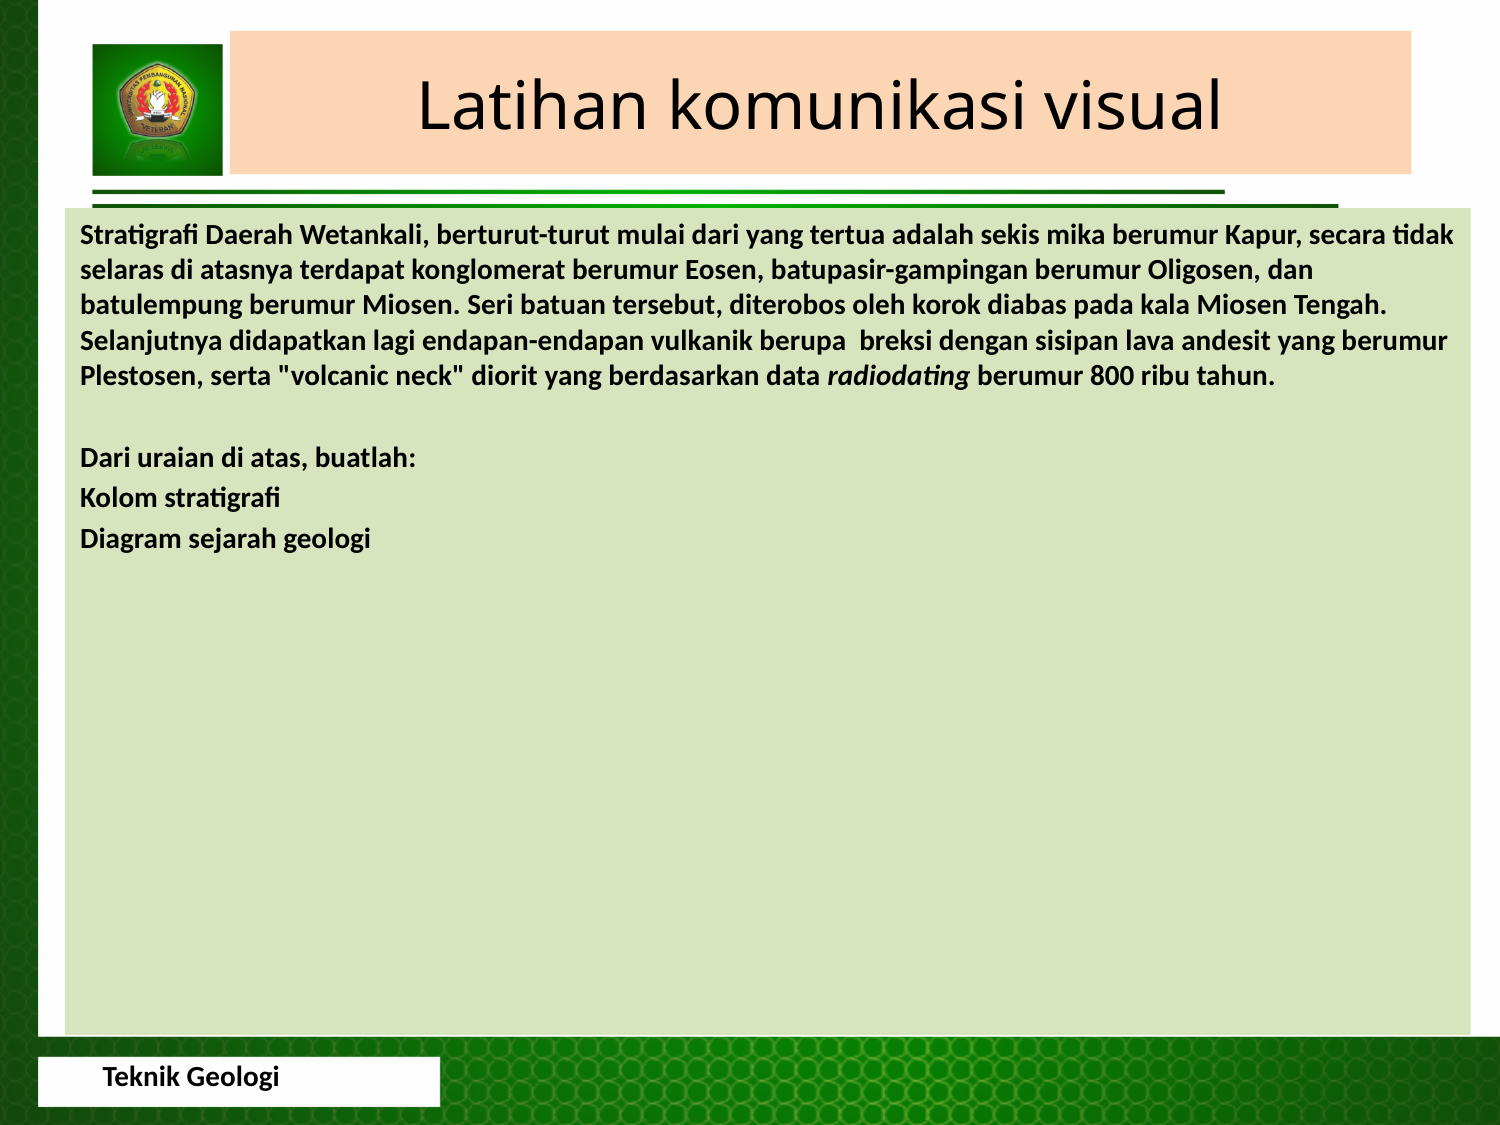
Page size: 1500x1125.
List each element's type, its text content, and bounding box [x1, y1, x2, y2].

picture [0, 0, 1500, 1125]
list Stratigrafi Daerah Wetankali, berturut-turut mulai dari yang tertua adalah sekis mika berumur Kapur, secara tidak selaras di atasnya terdapat konglomerat berumur Eosen, batupasir-gampingan berumur Oligosen, dan batulempung berumur Miosen. Seri batuan tersebut, diterobos oleh korok diabas pada kala Miosen Tengah. Selanjutnya didapatkan lagi endapan-endapan vulkanik berupa breksi dengan sisipan lava andesit yang berumur Plestosen, serta "volcanic neck" diorit yang berdasarkan data radiodating berumur 800 ribu tahun. Dari uraian di atas, buatlah: Kolom stratigrafi Diagram sejarah geologi [64, 208, 1471, 1035]
list Teknik Geologi [87, 1050, 318, 1100]
text_box Latihan komunikasi visual [230, 30, 1412, 175]
